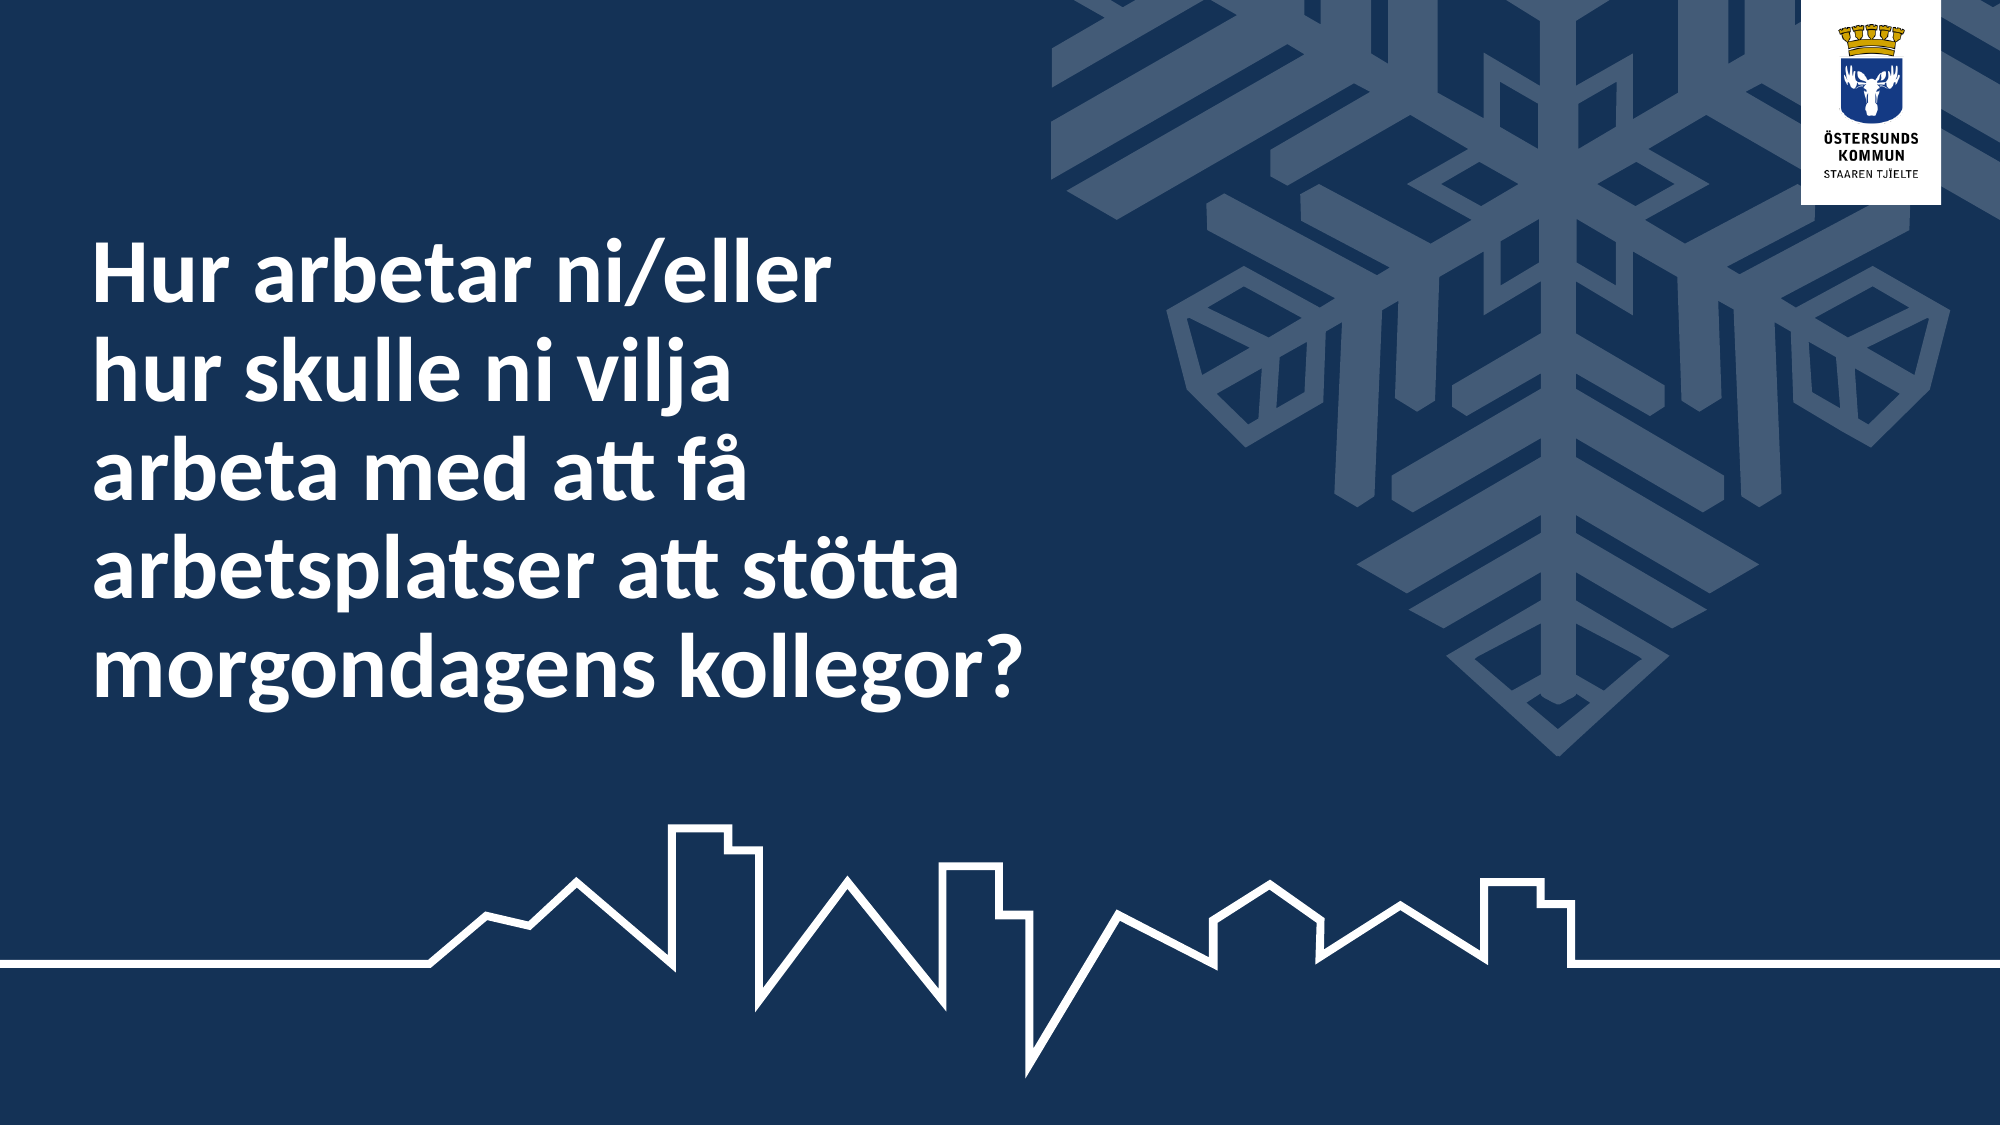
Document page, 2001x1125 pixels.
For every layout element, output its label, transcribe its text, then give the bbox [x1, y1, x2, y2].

picture [1824, 24, 1918, 178]
title Hur arbetar ni/eller hur skulle ni vilja arbeta med att få arbetsplatser att stötta morgondagens kollegor? [91, 278, 1160, 718]
